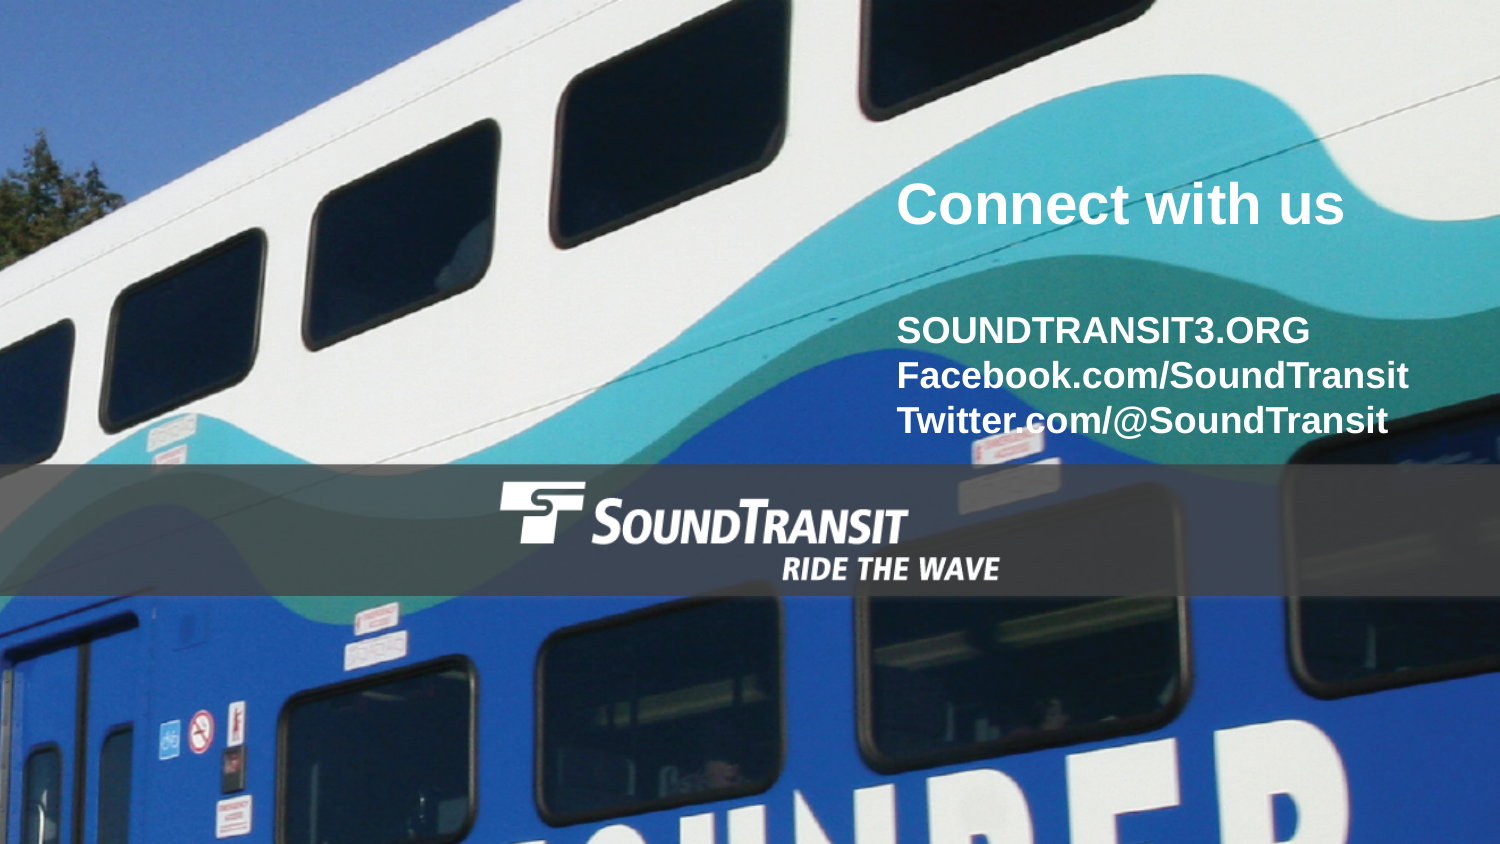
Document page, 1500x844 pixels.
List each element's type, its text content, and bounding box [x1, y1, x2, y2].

picture [0, 0, 1500, 844]
text_box Connect with us SOUNDTRANSIT3.ORG Facebook.com/SoundTransit Twitter.com/@SoundTransit [881, 159, 1500, 449]
